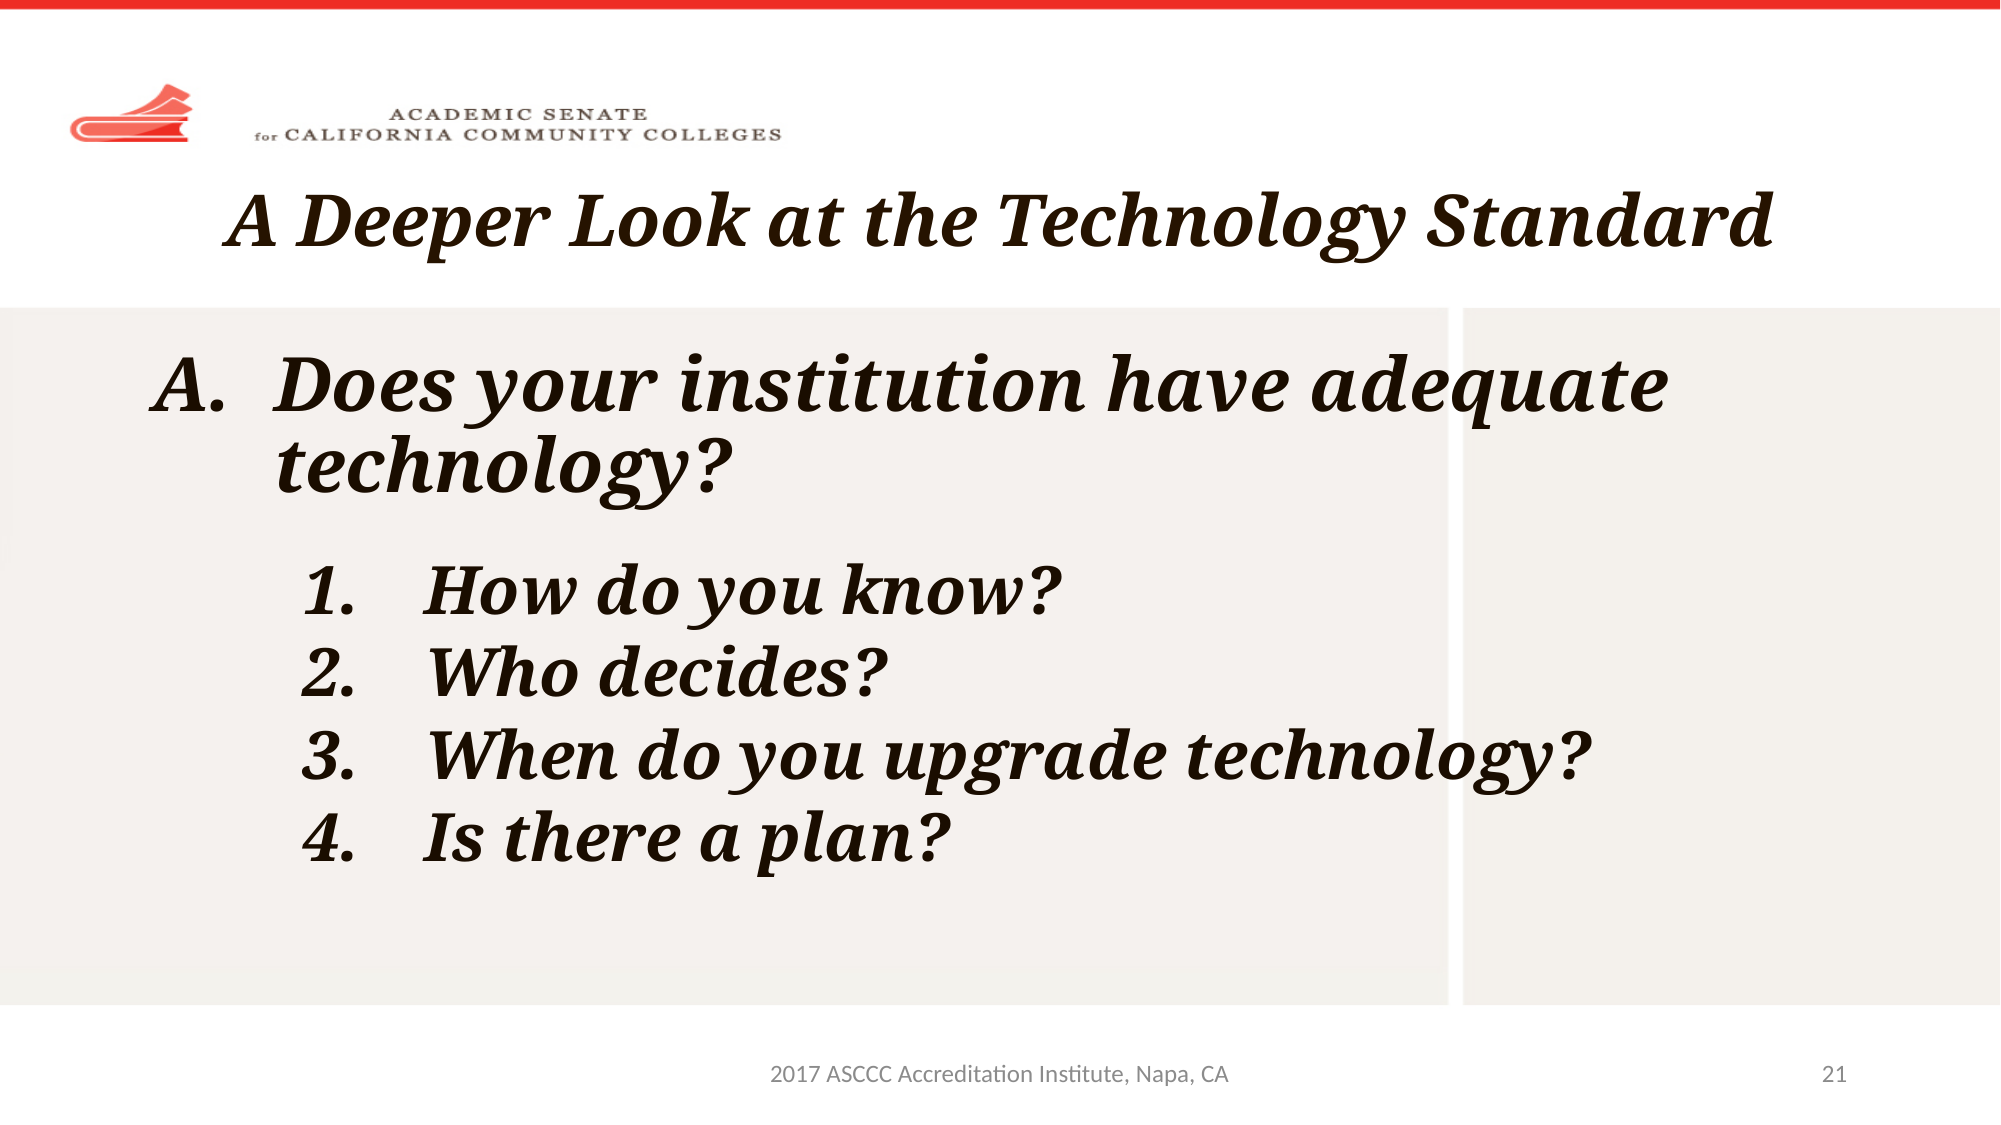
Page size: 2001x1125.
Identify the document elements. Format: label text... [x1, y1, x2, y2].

picture [0, 0, 2001, 1125]
list Does your institution have adequate technology? How do you know? Who decides? When do you upgrade technology? Is there a plan? [137, 339, 1863, 1054]
title A Deeper Look at the Technology Standard [137, 148, 1863, 299]
footer 2017 ASCCC Accreditation Institute, Napa, CA [662, 1042, 1338, 1103]
slide_number 21 [1412, 1042, 1863, 1103]
